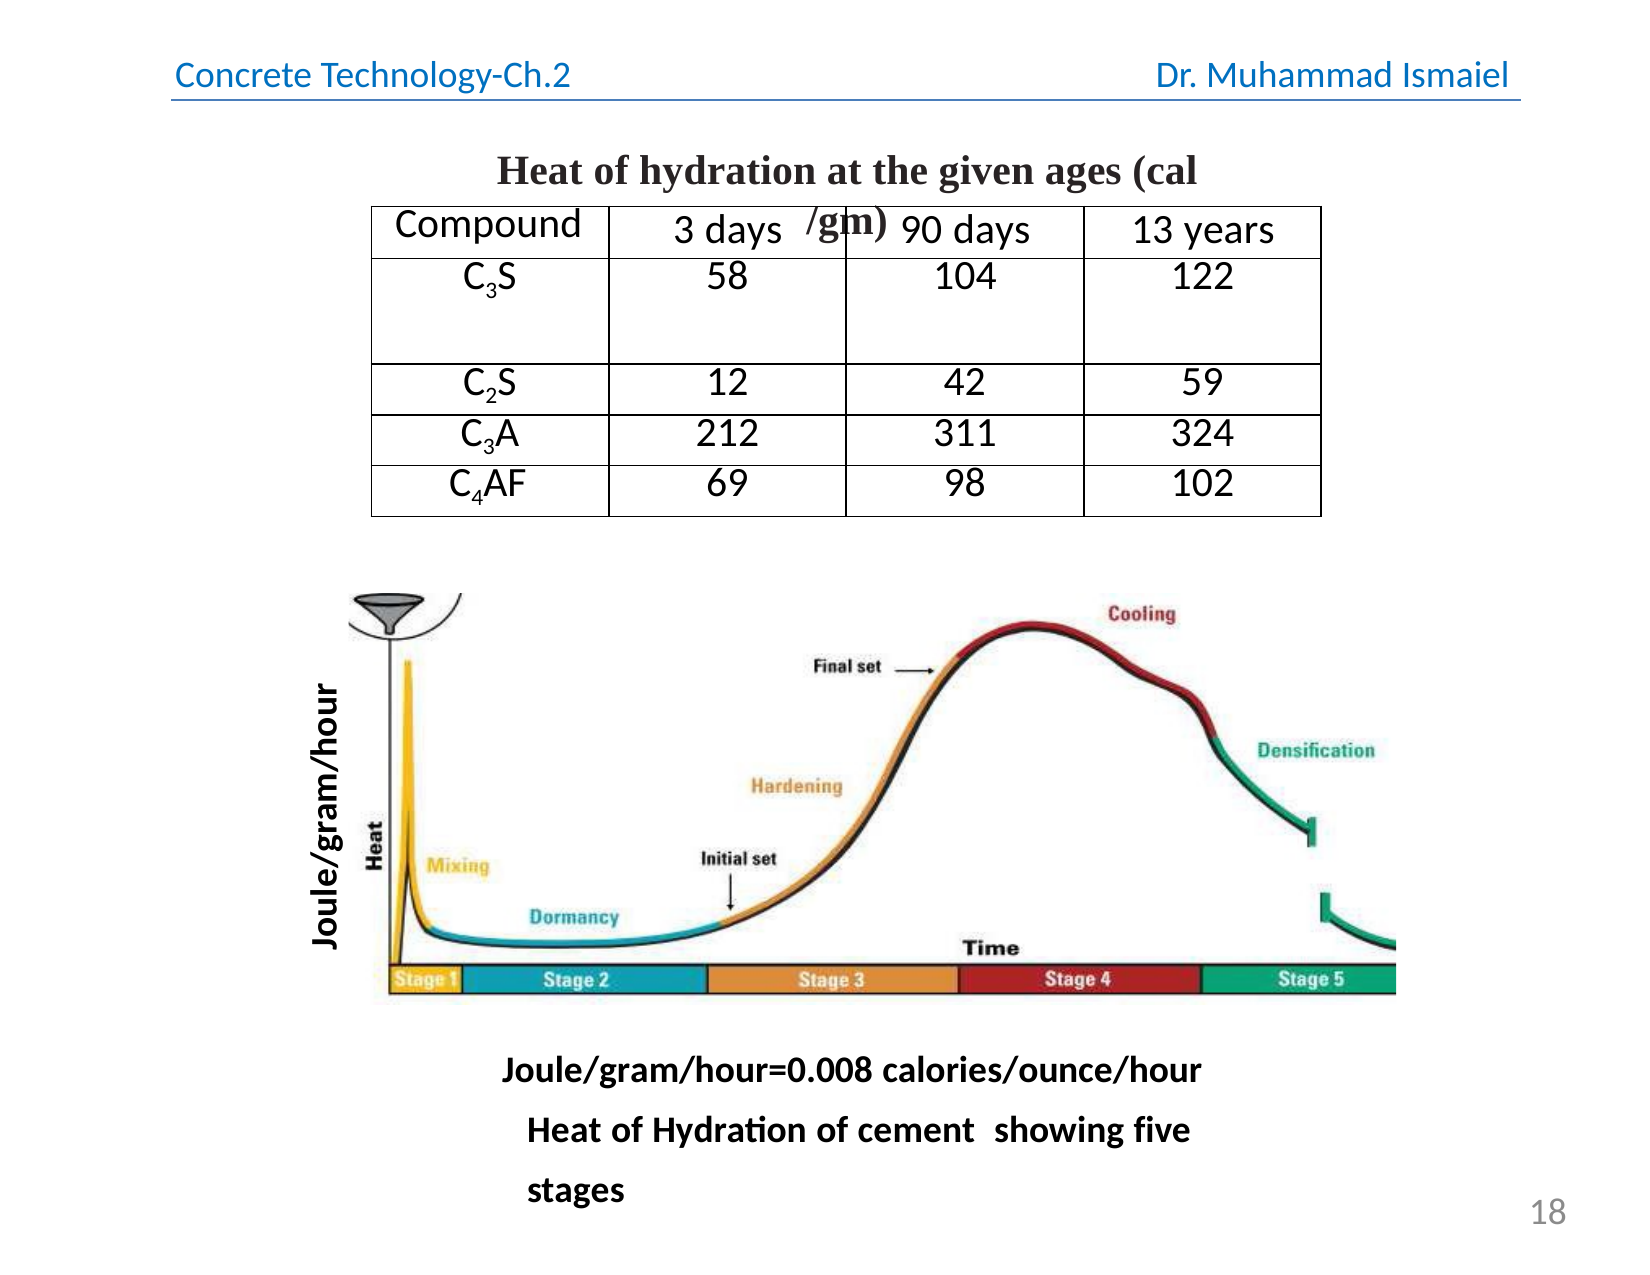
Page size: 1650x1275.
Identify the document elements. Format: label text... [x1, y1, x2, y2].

table_cell 42 [847, 365, 1083, 414]
table_cell 324 [1085, 416, 1320, 465]
text_box Joule/gram/hour [299, 682, 348, 953]
slide_number 18 [1187, 1187, 1567, 1252]
table_cell 212 [610, 416, 845, 465]
text_box [348, 593, 1397, 1005]
table_cell 69 [610, 466, 845, 516]
table_cell 58 [610, 259, 845, 363]
table_cell 104 [847, 259, 1083, 363]
footer Concrete Technology-Ch.2 Dr. Muhammad Ismaiel [0, 4, 1650, 117]
table_cell 102 [1085, 466, 1320, 516]
text_box Heat of hydration at the given ages (cal /gm) [450, 143, 1242, 195]
table_header Compound [372, 207, 608, 258]
table_cell 59 [1085, 365, 1320, 414]
table_cell C3A [372, 416, 608, 465]
table_cell C3S [372, 259, 608, 363]
table_cell C4AF [372, 466, 608, 516]
table_header 90 days [847, 207, 1083, 258]
text_box Joule/gram/hour=0.008 calories/ounce/hour Heat of Hydration of cement showing five stages [500, 1029, 1294, 1155]
table_header 13 years [1085, 207, 1320, 258]
table_cell C2S [372, 365, 608, 414]
table_cell 12 [610, 365, 845, 414]
table_header 3 days [610, 207, 845, 258]
table_cell 122 [1085, 259, 1320, 363]
table_cell 311 [847, 416, 1083, 465]
table_cell 98 [847, 466, 1083, 516]
